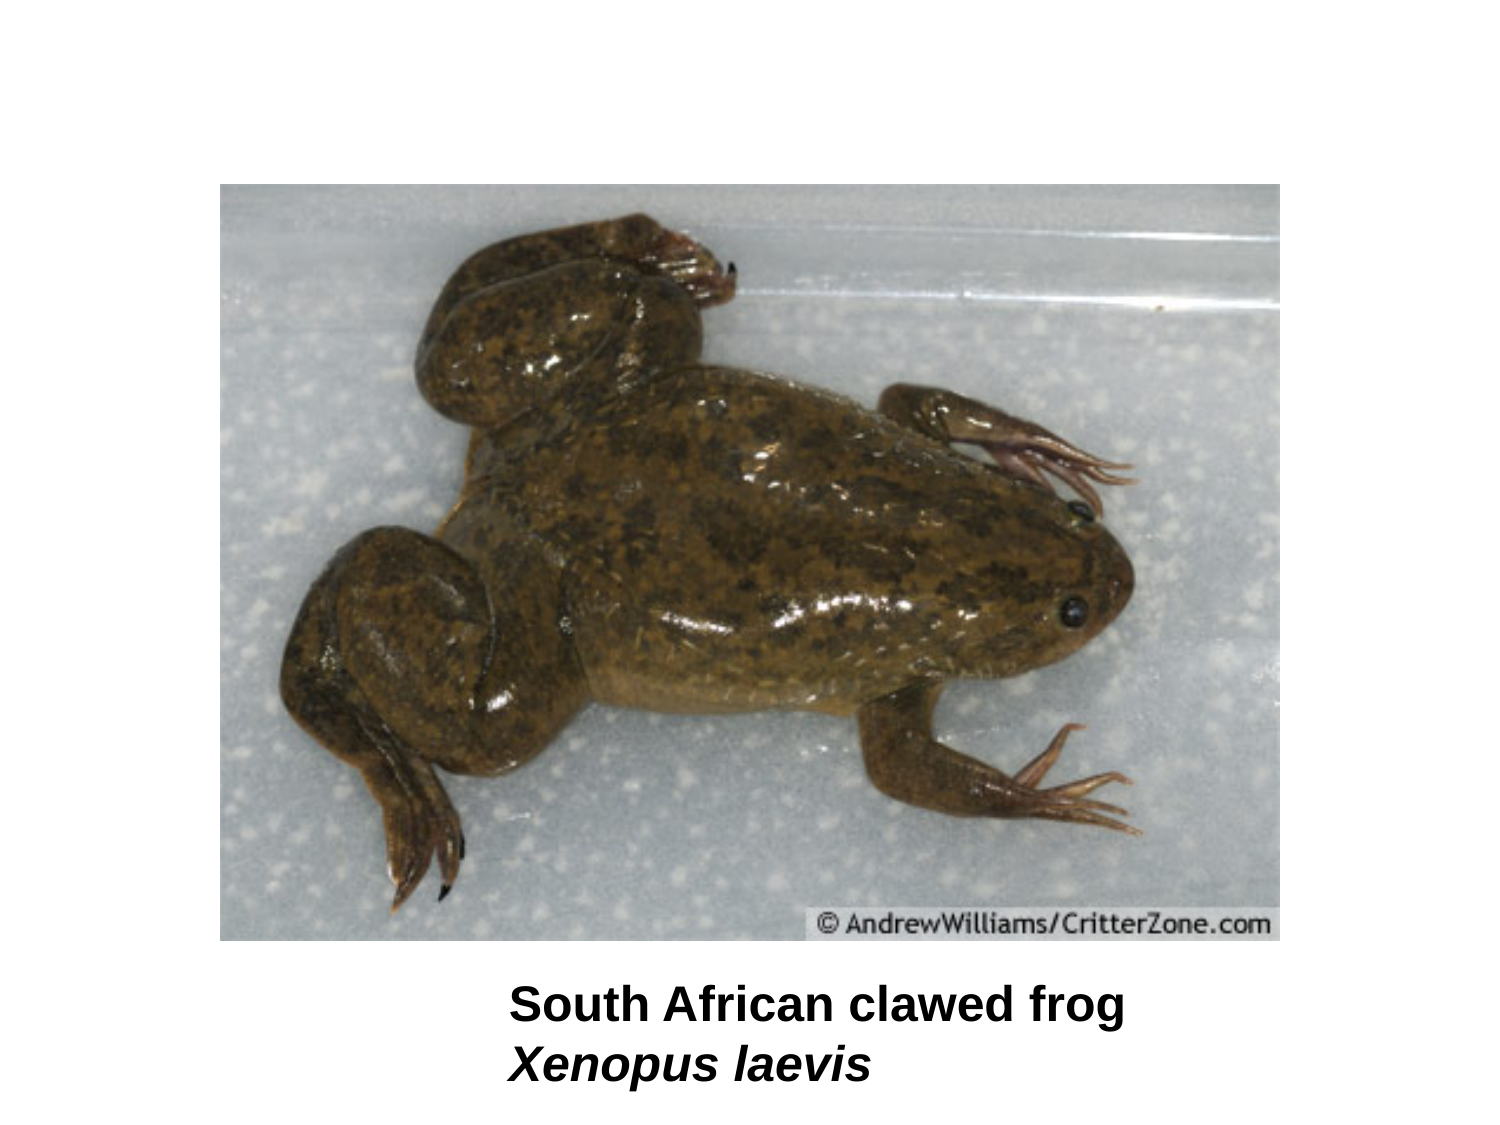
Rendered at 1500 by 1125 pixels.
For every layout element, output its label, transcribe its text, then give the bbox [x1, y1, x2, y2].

text_box South African clawed frog Xenopus laevis [494, 964, 1142, 1099]
picture [219, 184, 1281, 941]
